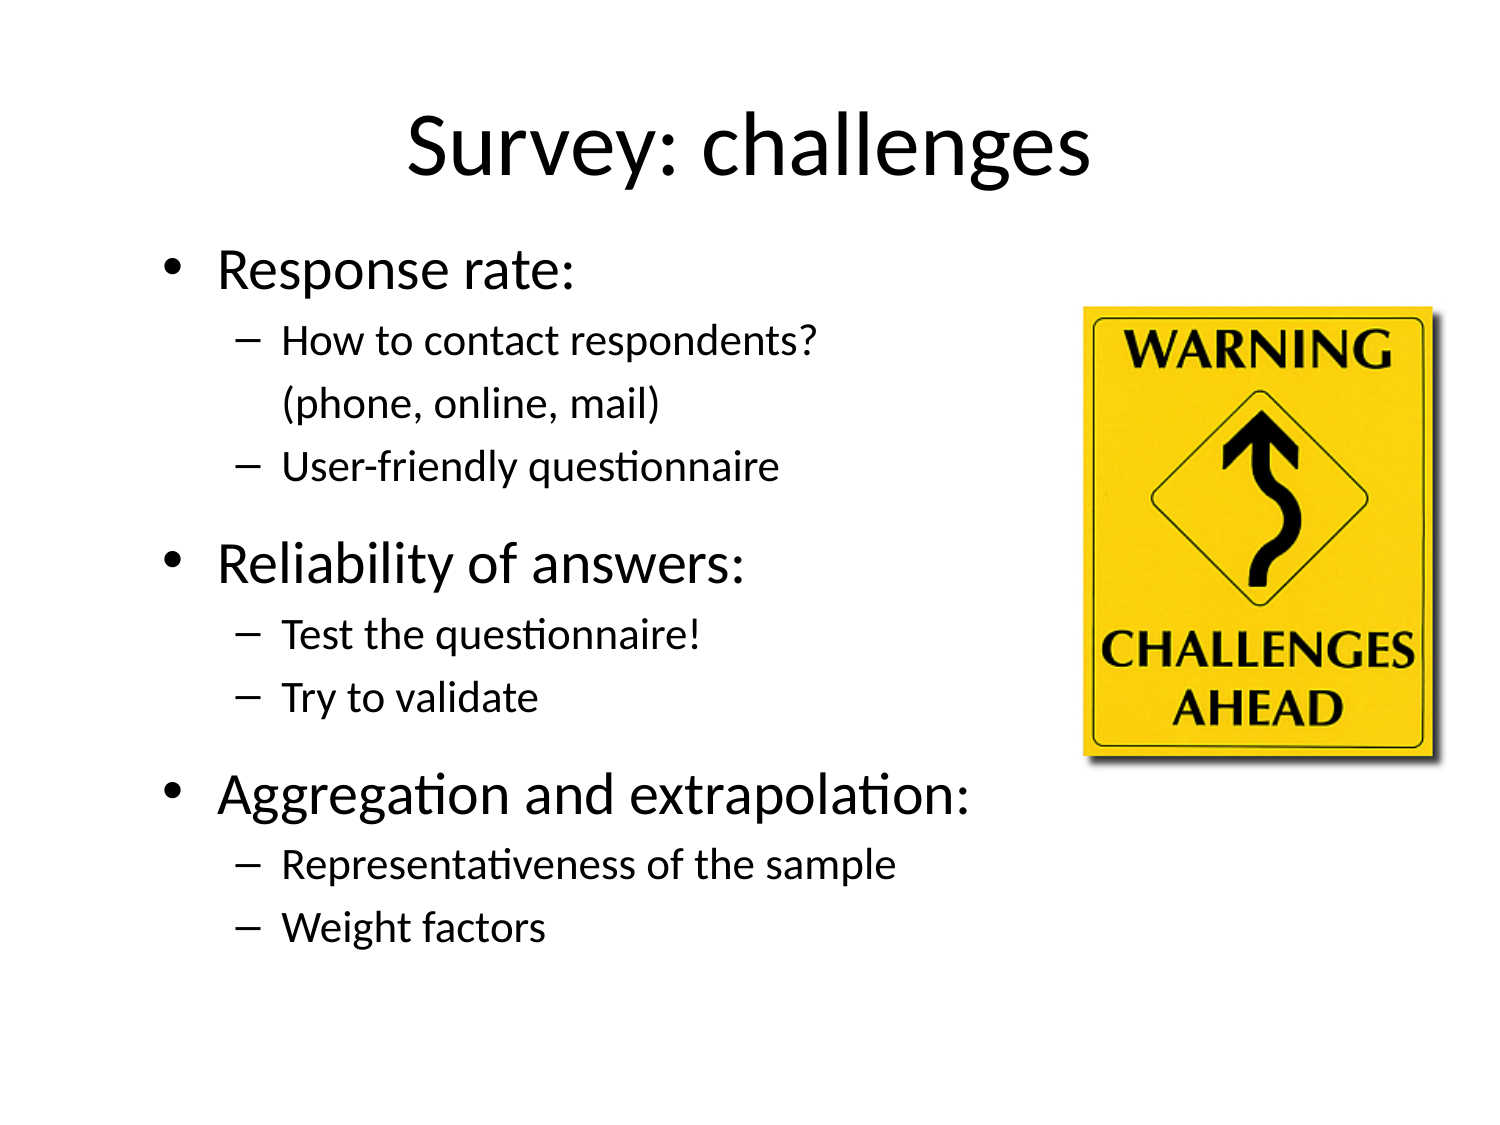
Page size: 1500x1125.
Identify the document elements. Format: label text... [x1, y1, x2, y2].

title Survey: challenges [75, 45, 1425, 233]
list Response rate: How to contact respondents? (phone, online, mail) User-friendly questionnaire Reliability of answers: Test the questionnaire! Try to validate Aggregation and extrapolation: Representativeness of the sample Weight factors [147, 221, 1235, 965]
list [1076, 302, 1448, 772]
